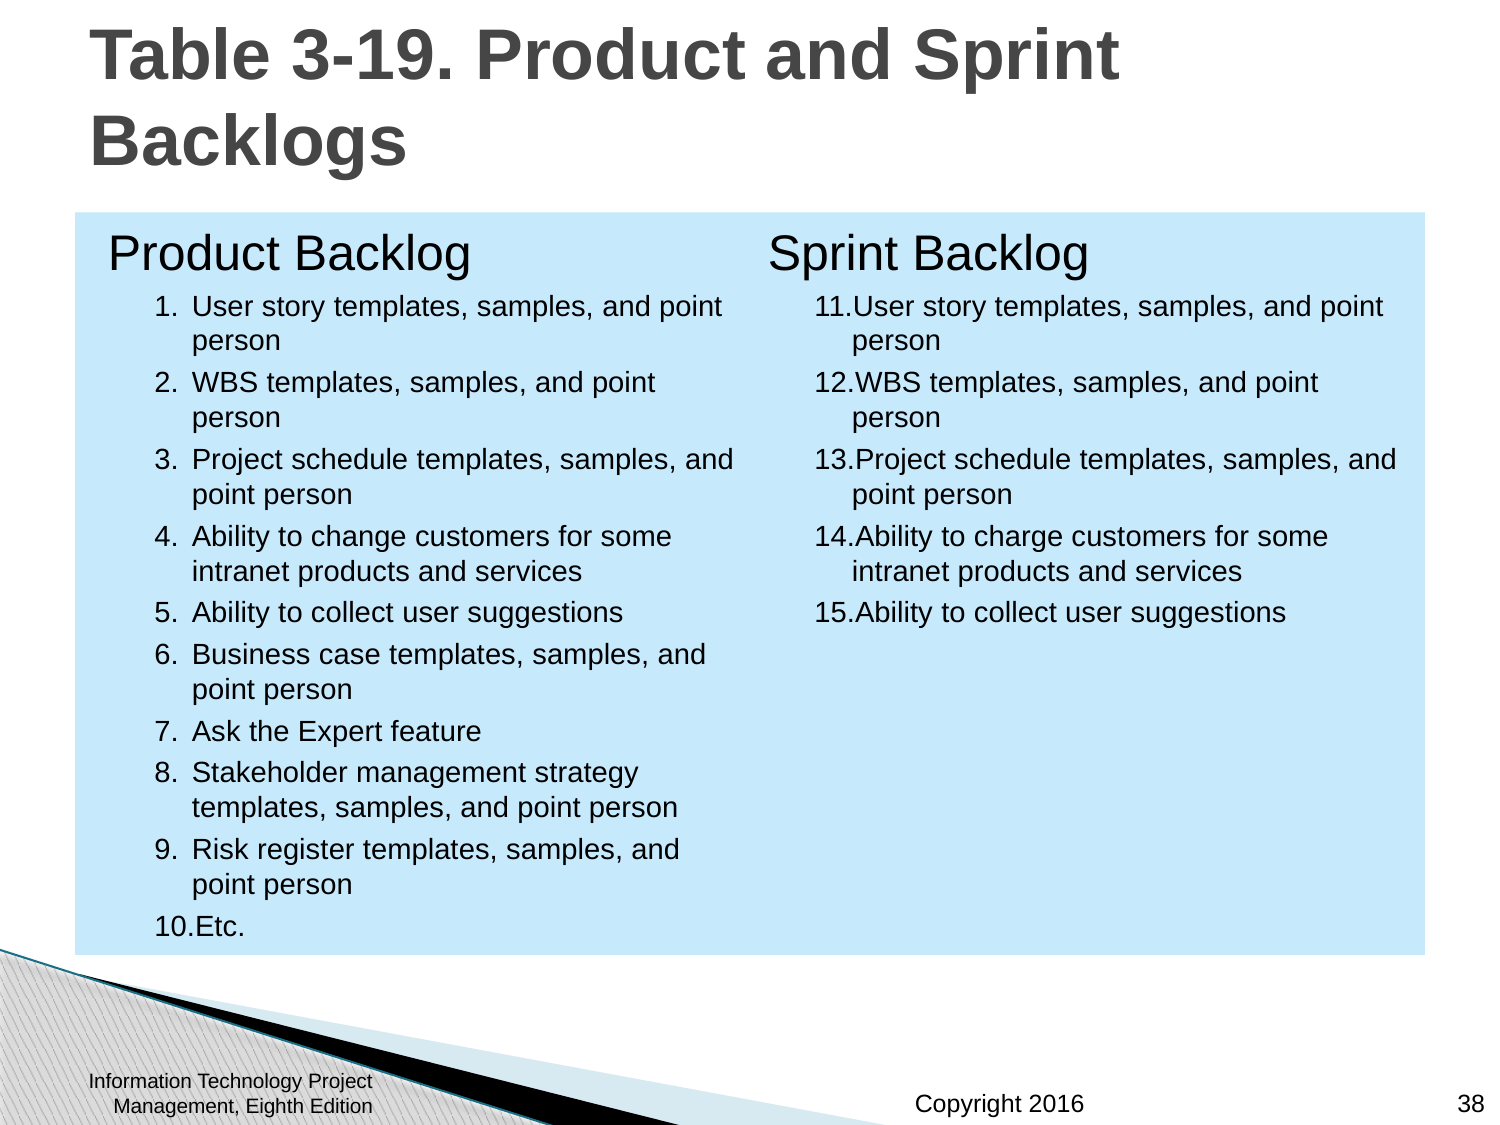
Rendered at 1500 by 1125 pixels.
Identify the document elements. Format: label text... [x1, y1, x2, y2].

footer Information Technology Project Management, Eighth Edition [0, 1065, 388, 1125]
title Table 3-19. Product and Sprint Backlogs [75, 0, 1425, 188]
list Product Backlog User story templates, samples, and point person WBS templates, samples, and point person Project schedule templates, samples, and point person Ability to change customers for some intranet products and services Ability to collect user suggestions Business case templates, samples, and point person Ask the Expert feature Stakeholder management strategy templates, samples, and point person Risk register templates, samples, and point person Etc. Sprint Backlog User story templates, samples, and point person WBS templates, samples, and point person Project schedule templates, samples, and point person Ability to charge customers for some intranet products and services Ability to collect user suggestions [74, 212, 1426, 956]
slide_number 38 [1408, 1065, 1500, 1125]
